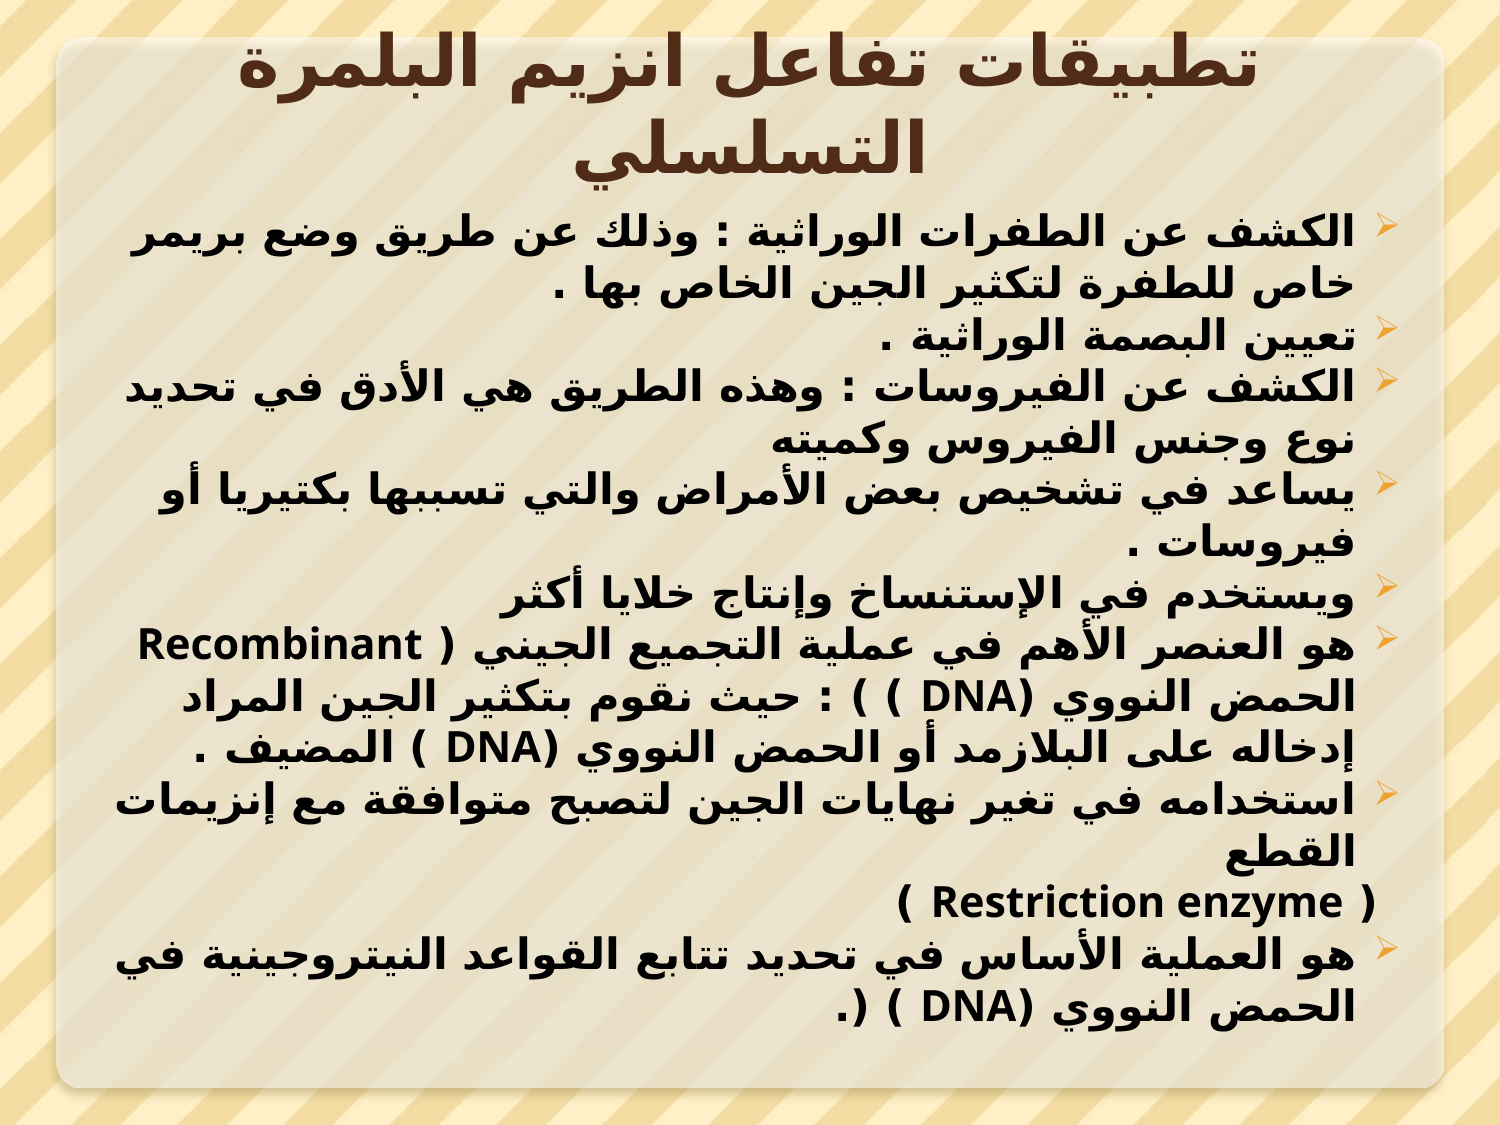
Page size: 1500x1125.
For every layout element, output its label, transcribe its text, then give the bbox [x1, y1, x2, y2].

title تطبيقات تفاعل انزيم البلمرة التسلسلي [75, 7, 1425, 195]
list الكشف عن الطفرات الوراثية : وذلك عن طريق وضع بريمر خاص للطفرة لتكثير الجين الخاص بها . تعيين البصمة الوراثية . الكشف عن الفيروسات : وهذه الطريق هي الأدق في تحديد نوع وجنس الفيروس وكميته يساعد في تشخيص بعض الأمراض والتي تسببها بكتيريا أو فيروسات . ويستخدم في الإستنساخ وإنتاج خلايا أكثر هو العنصر الأهم في عملية التجميع الجيني ( Recombinant الحمض النووي (DNA ) ) : حيث نقوم بتكثير الجين المراد إدخاله على البلازمد أو الحمض النووي (DNA ) المضيف . استخدامه في تغير نهايات الجين لتصبح متوافقة مع إنزيمات القطع ( Restriction enzyme ) هو العملية الأساس في تحديد تتابع القواعد النيتروجينية في الحمض النووي (DNA ) (. [75, 196, 1425, 1040]
